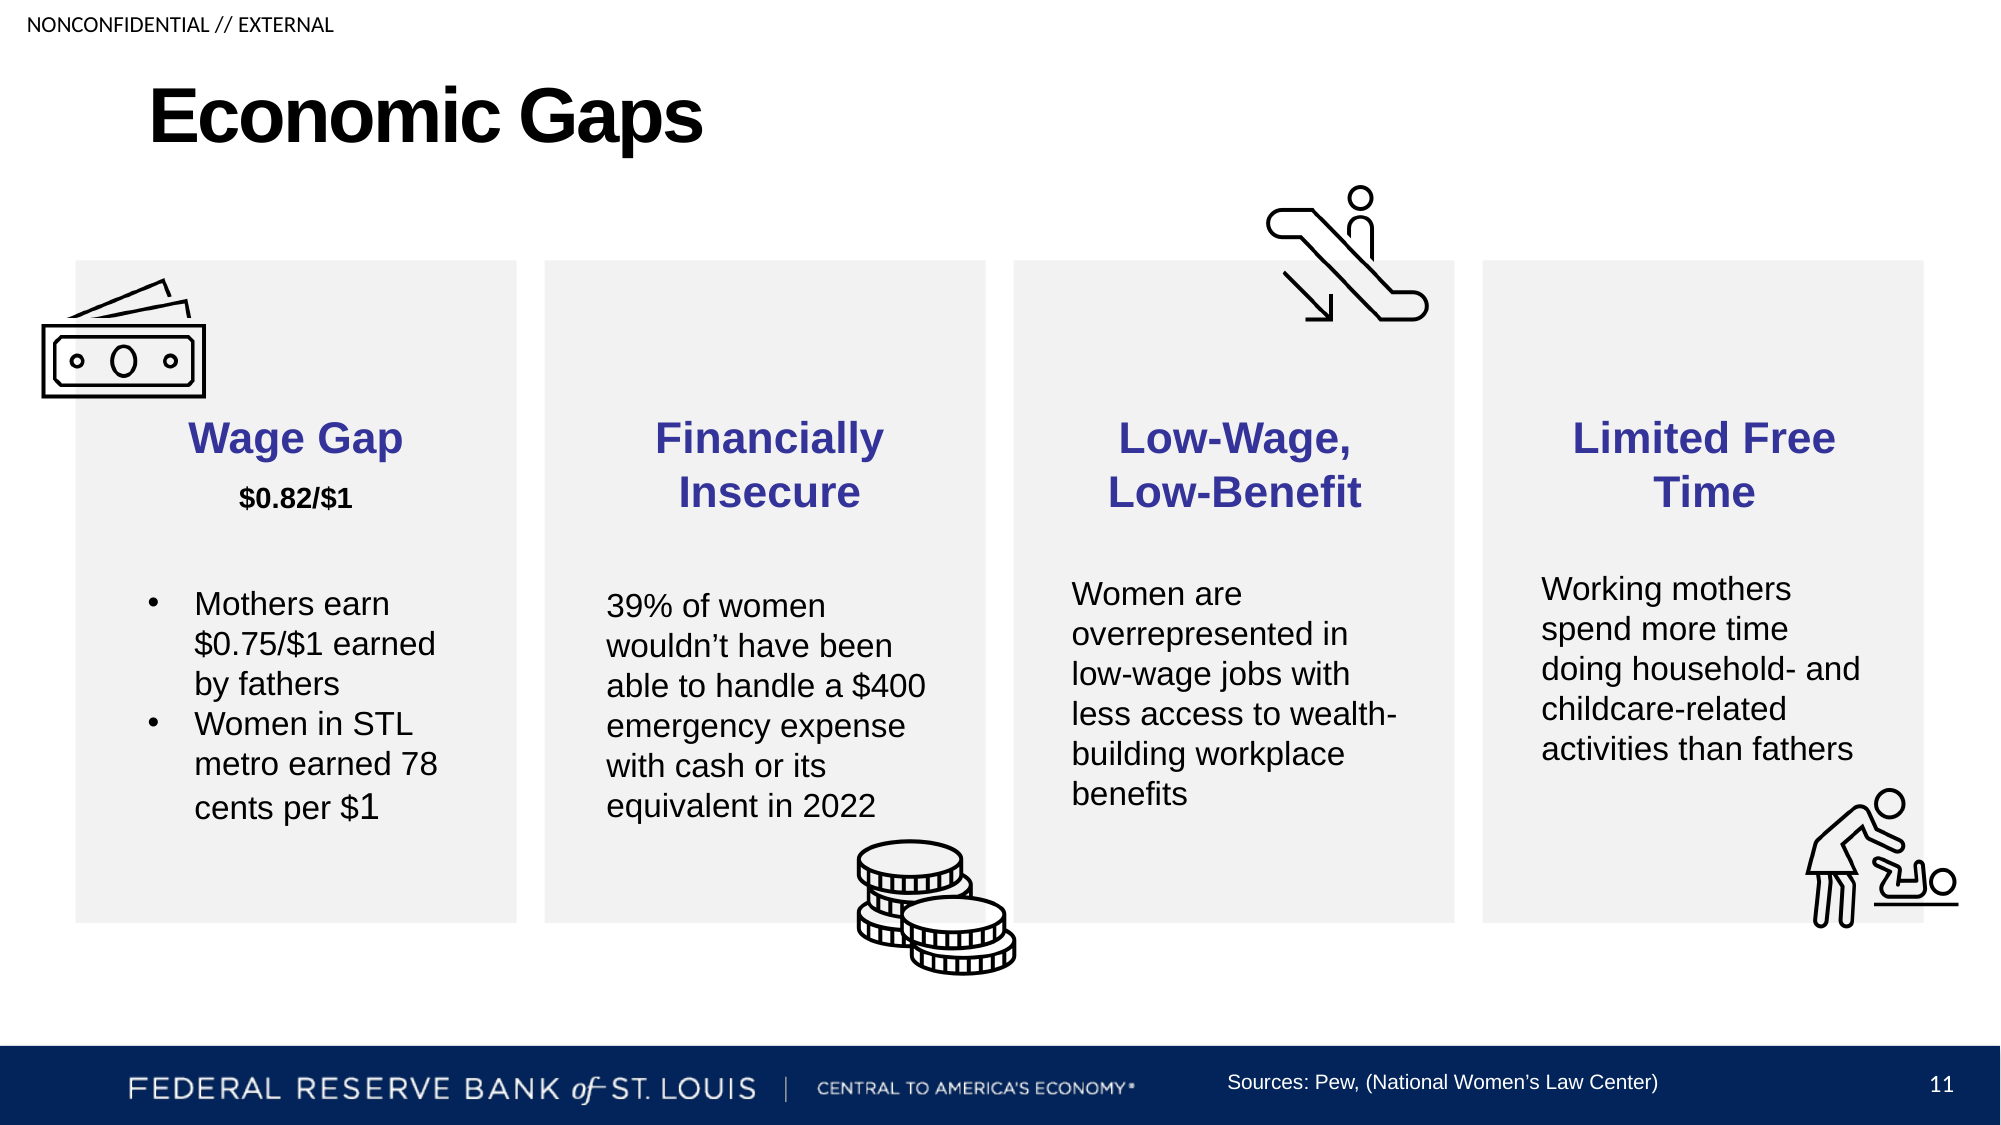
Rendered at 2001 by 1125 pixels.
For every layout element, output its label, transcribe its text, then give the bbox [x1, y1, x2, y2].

picture [837, 812, 1027, 1002]
picture [83, 1051, 1161, 1125]
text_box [75, 260, 1924, 924]
picture [1252, 169, 1442, 359]
title Economic Gaps [133, 74, 1901, 259]
text_box Sources: Pew, (National Women’s Law Center) [1212, 1060, 1835, 1101]
picture [34, 249, 213, 428]
picture [1790, 763, 1981, 953]
